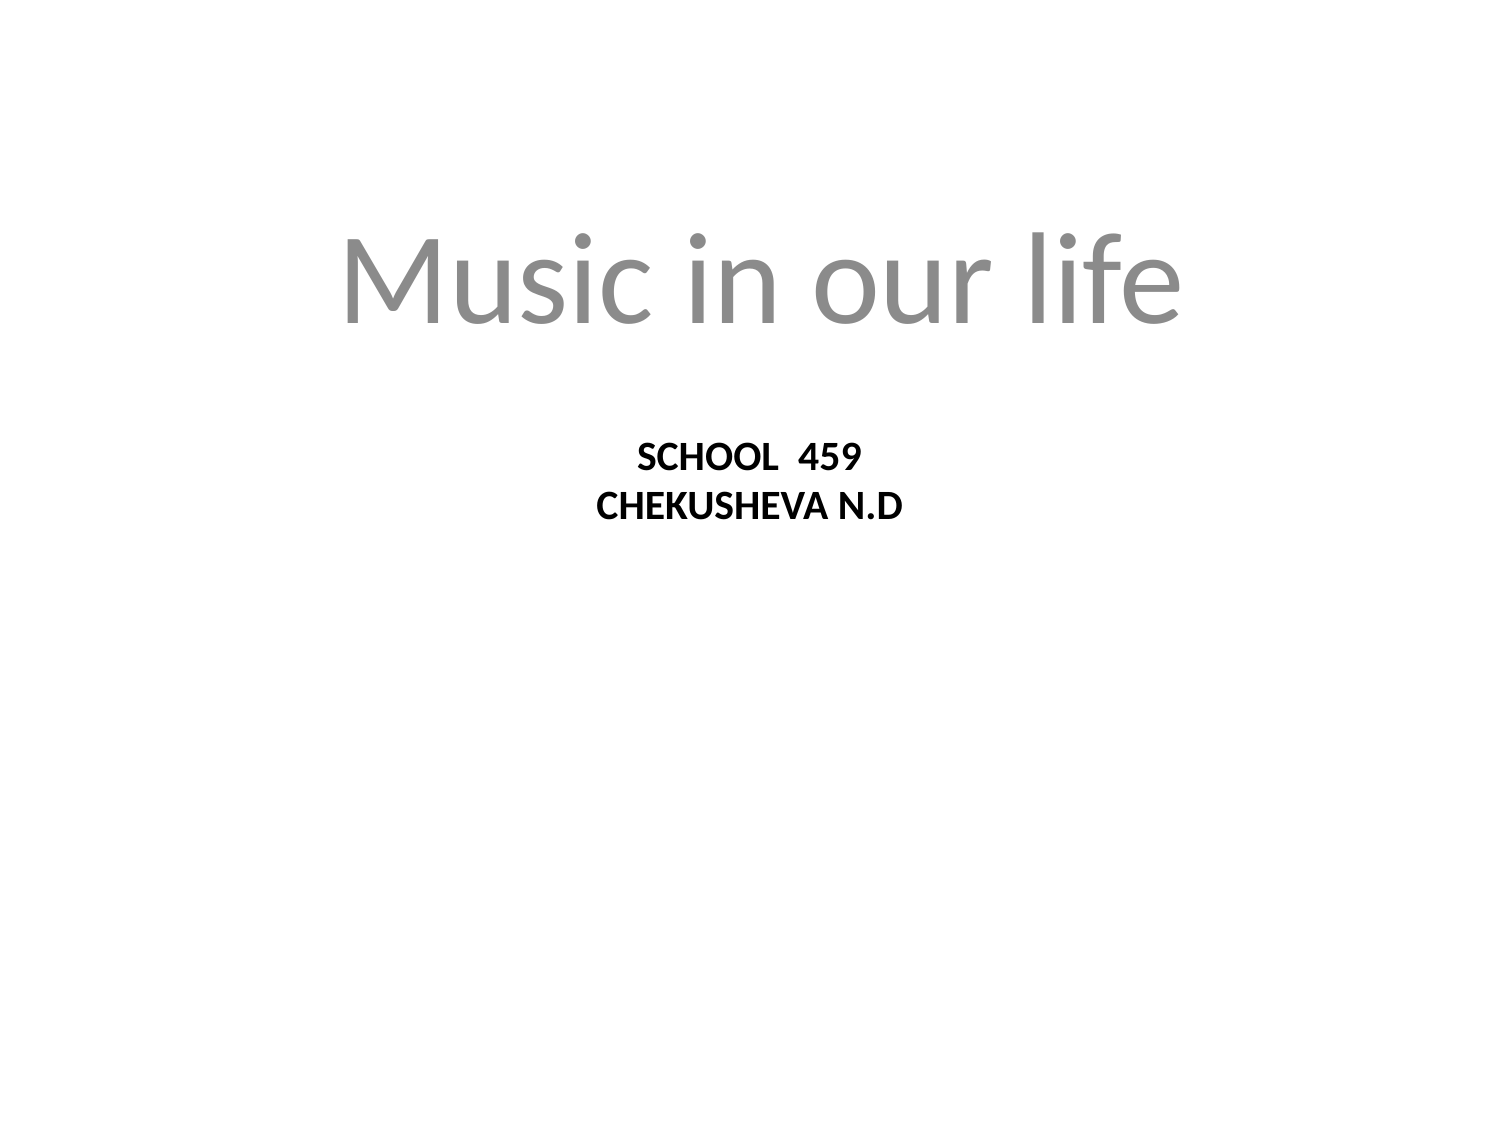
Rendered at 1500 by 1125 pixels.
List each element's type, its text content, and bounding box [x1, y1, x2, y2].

title School 459 Chekusheva N.D [112, 420, 1388, 556]
list Music in our life [123, 184, 1399, 357]
